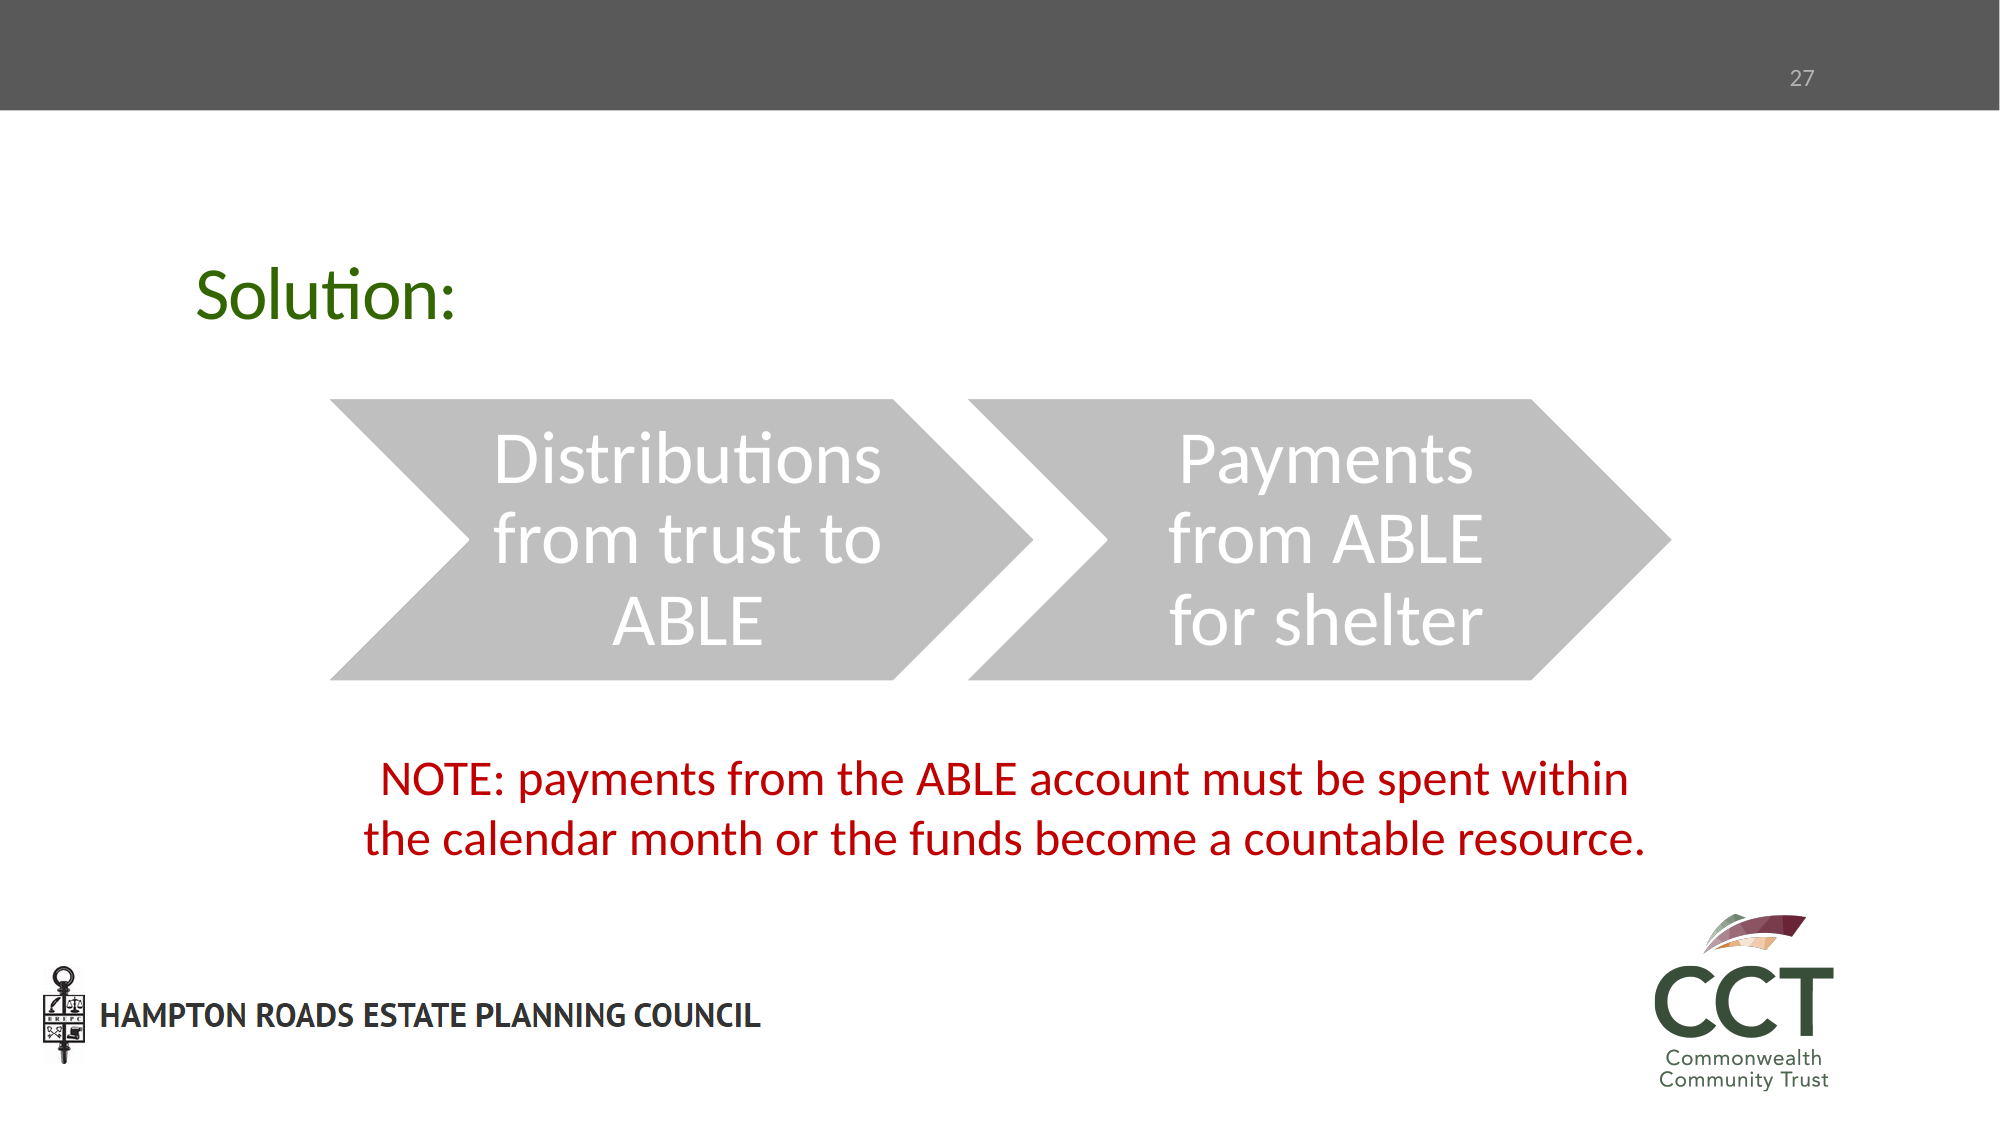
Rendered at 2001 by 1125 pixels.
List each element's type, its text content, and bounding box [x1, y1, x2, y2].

text_box NOTE: payments from the ABLE account must be spent within the calendar month or the funds become a countable resource. [329, 774, 1680, 873]
slide_number 27 [1380, 46, 1830, 107]
picture [17, 956, 797, 1072]
picture [1635, 891, 1853, 1110]
title Solution: [180, 136, 1830, 342]
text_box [324, 313, 1676, 767]
